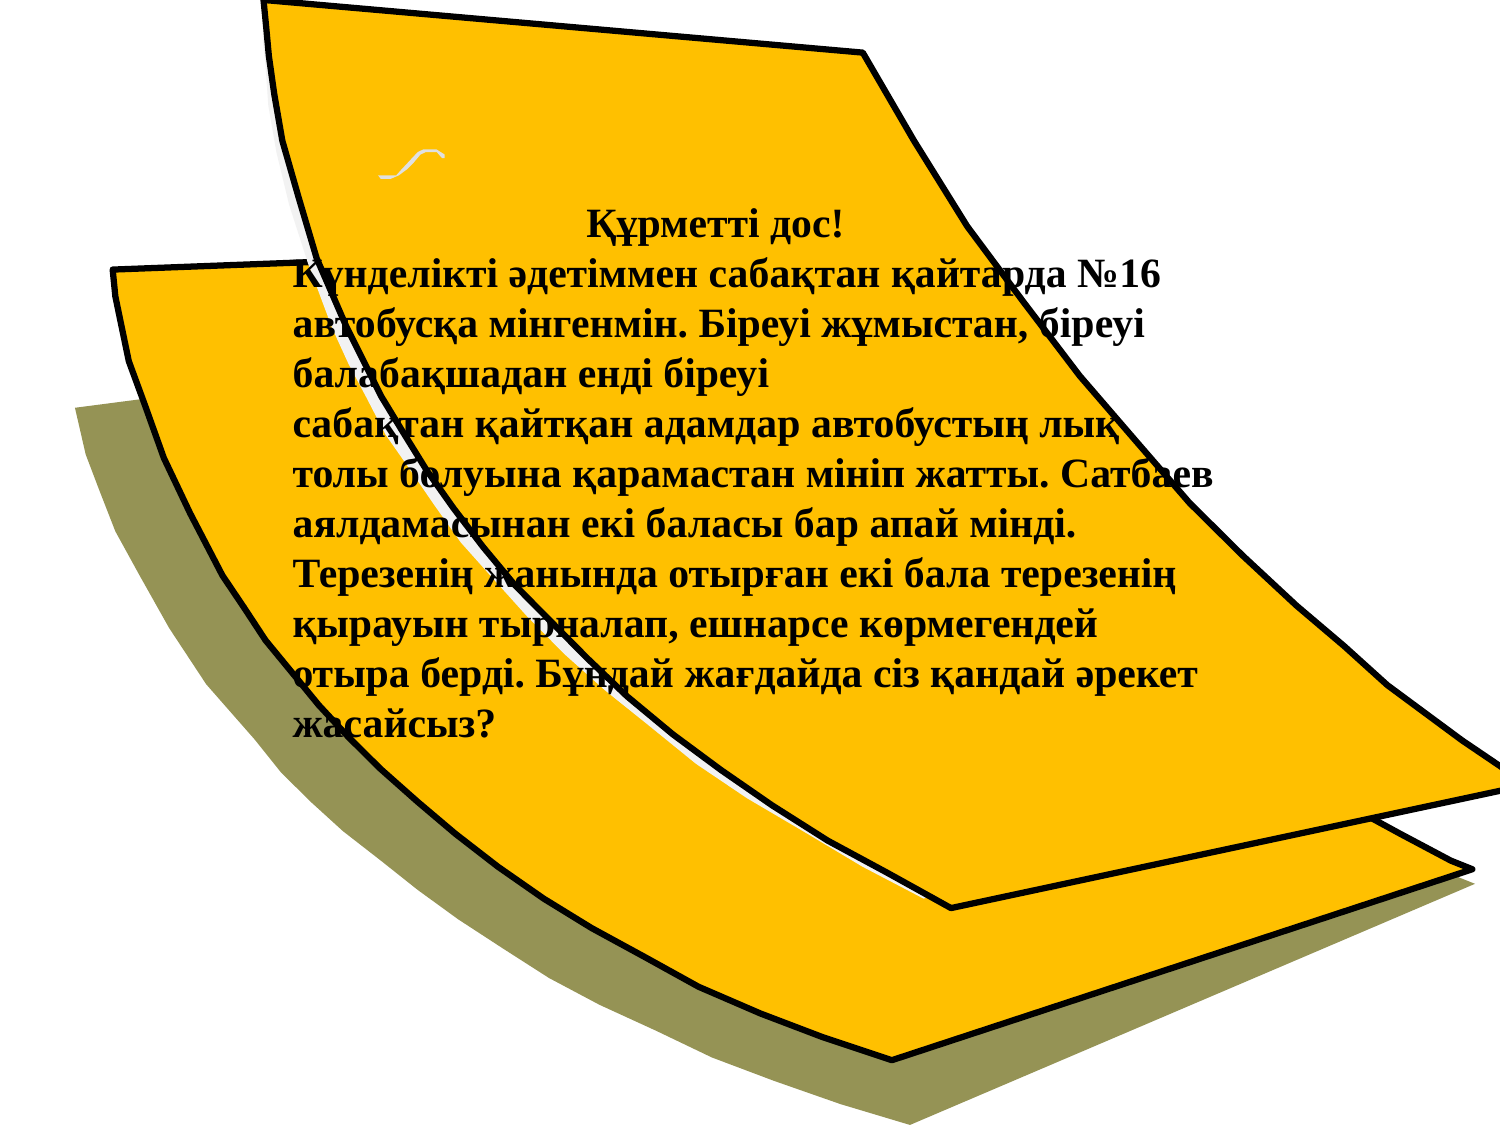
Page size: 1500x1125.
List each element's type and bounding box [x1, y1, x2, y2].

list [74, 0, 1500, 1125]
